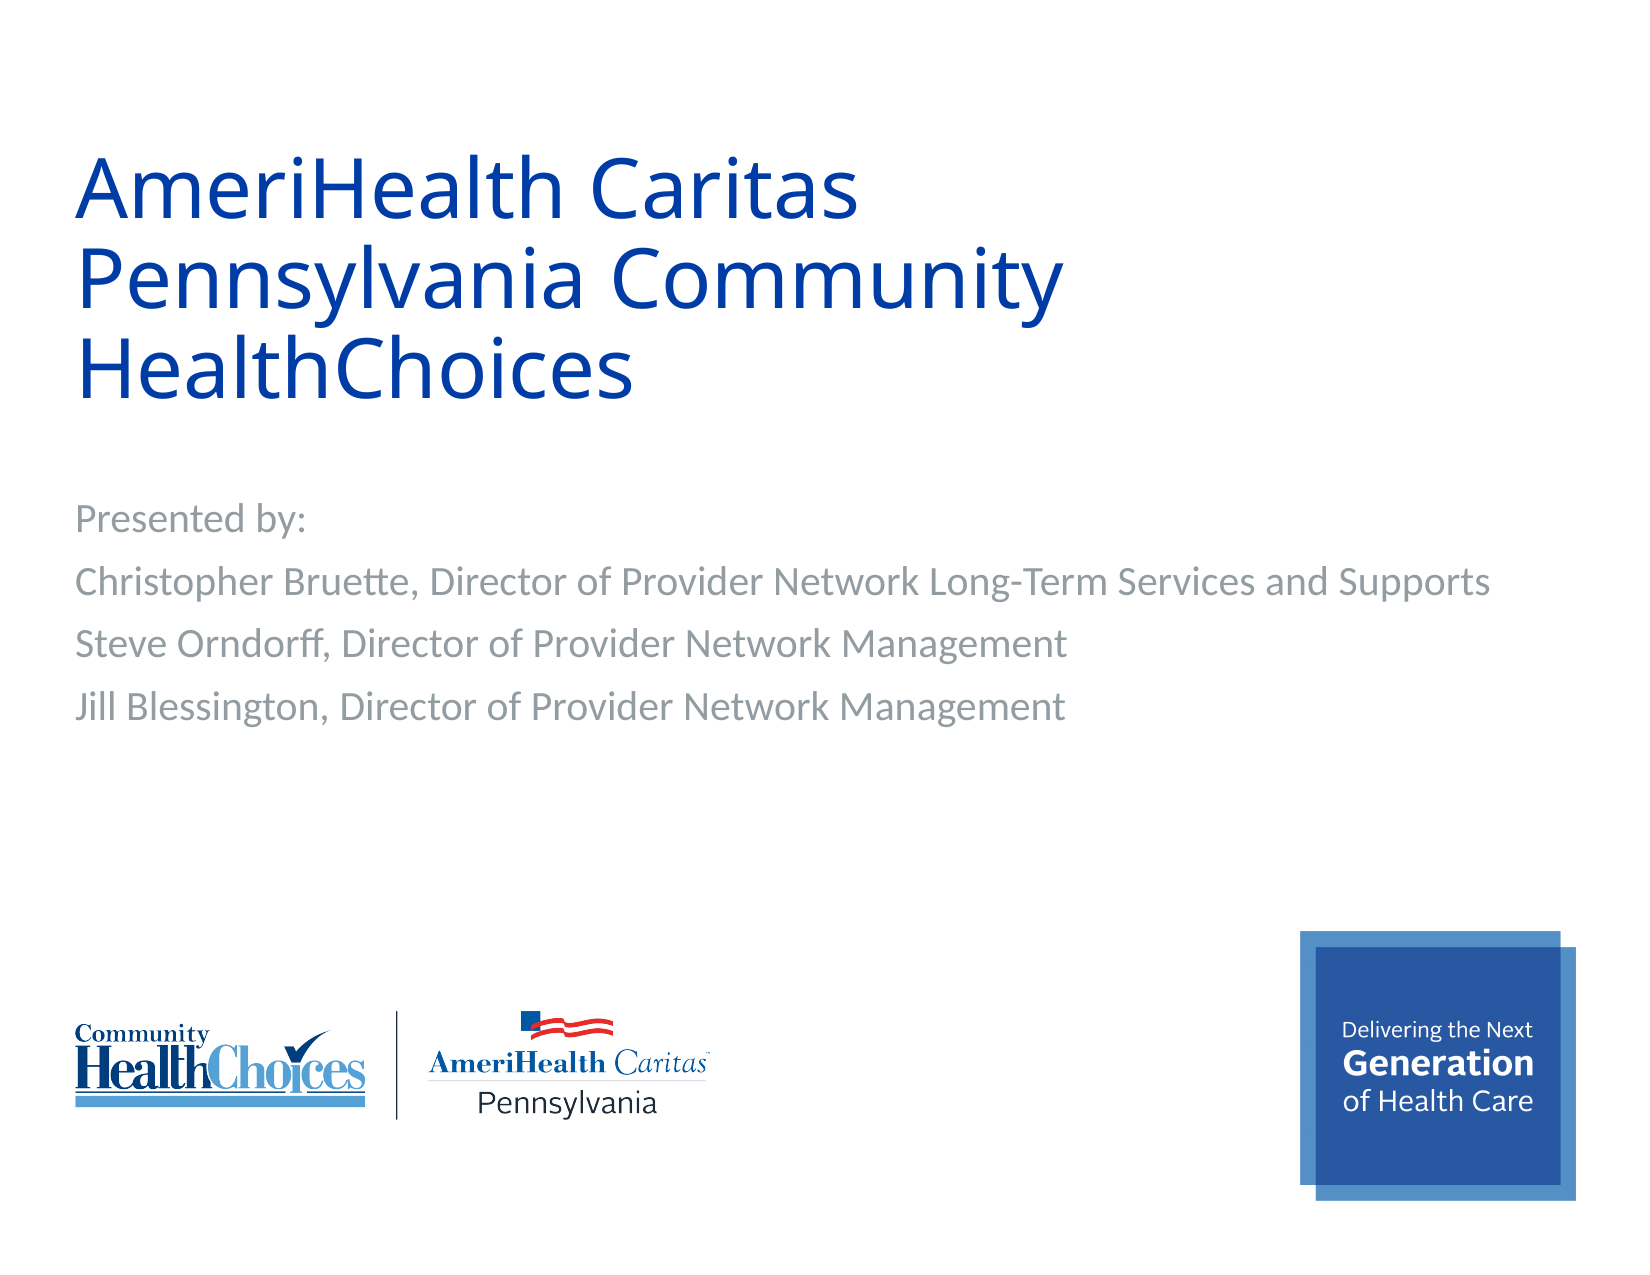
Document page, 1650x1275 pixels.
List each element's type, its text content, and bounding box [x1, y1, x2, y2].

picture [1300, 931, 1576, 1201]
title AmeriHealth Caritas Pennsylvania Community HealthChoices [75, 75, 1374, 416]
subtitle Presented by: Christopher Bruette, Director of Provider Network Long-Term Services and Supports Steve Orndorff, Director of Provider Network Management Jill Blessington, Director of Provider Network Management [75, 416, 1527, 756]
picture [75, 1011, 710, 1120]
